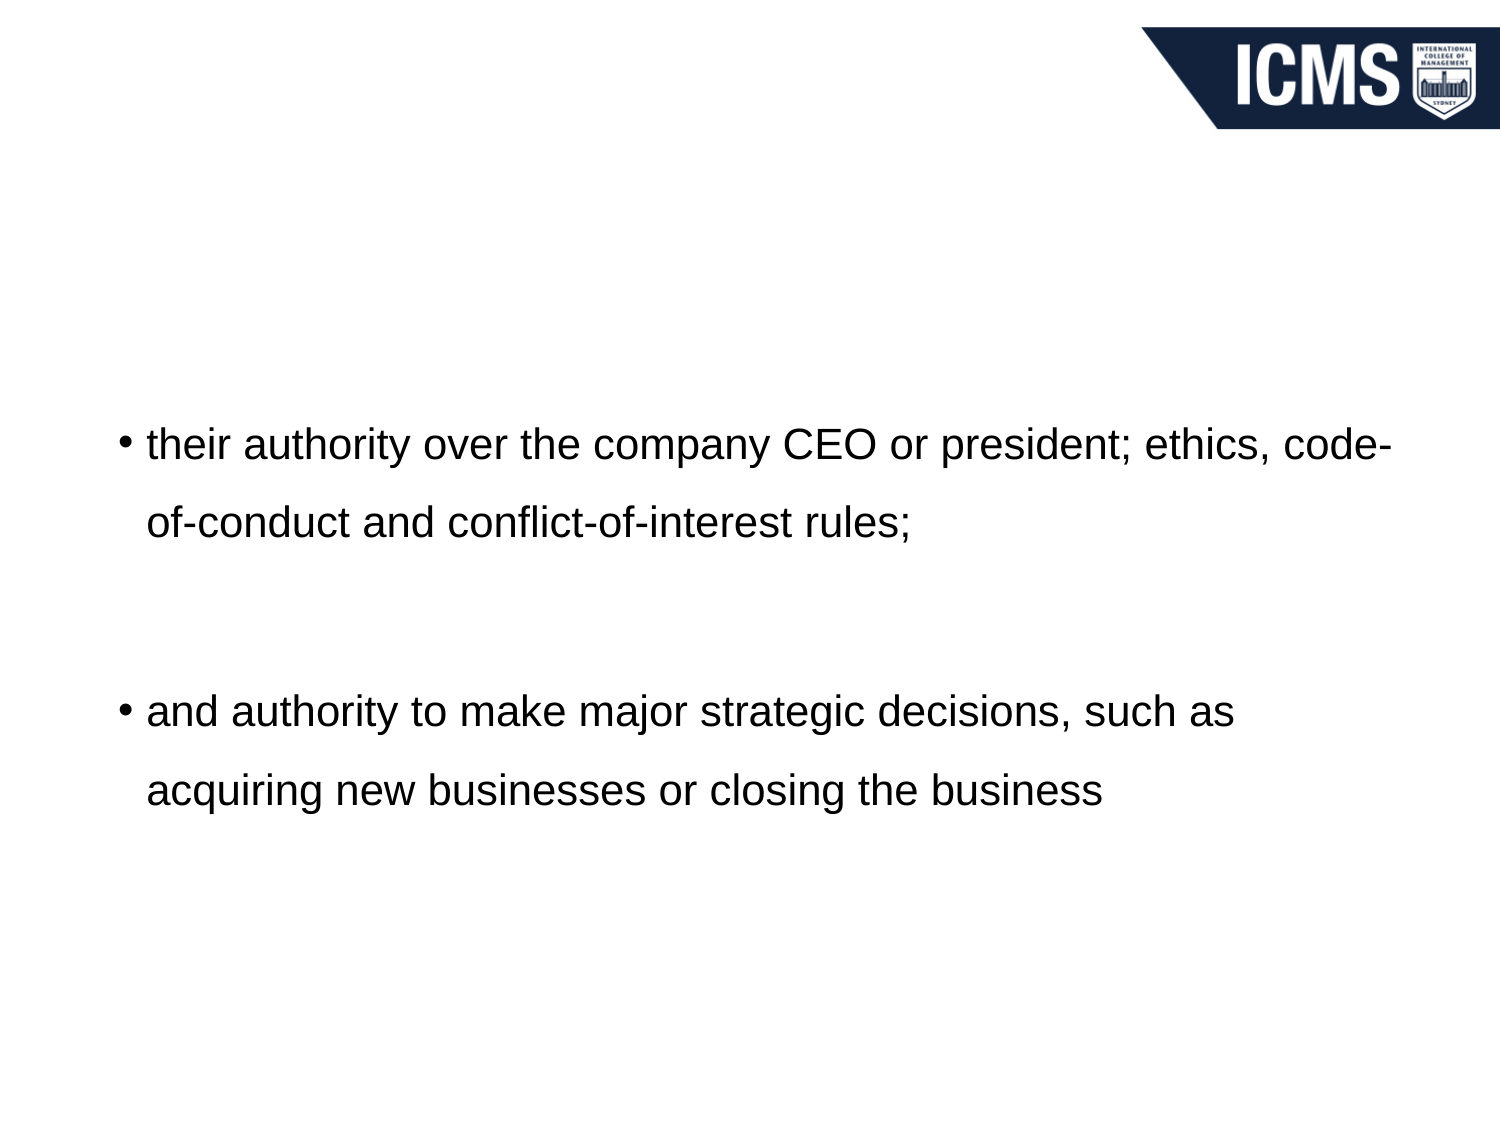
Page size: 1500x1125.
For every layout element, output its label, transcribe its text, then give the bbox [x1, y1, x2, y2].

list their authority over the company CEO or president; ethics, code-of-conduct and conflict-of-interest rules; and authority to make major strategic decisions, such as acquiring new businesses or closing the business [103, 313, 1436, 1072]
picture [0, 0, 1500, 189]
